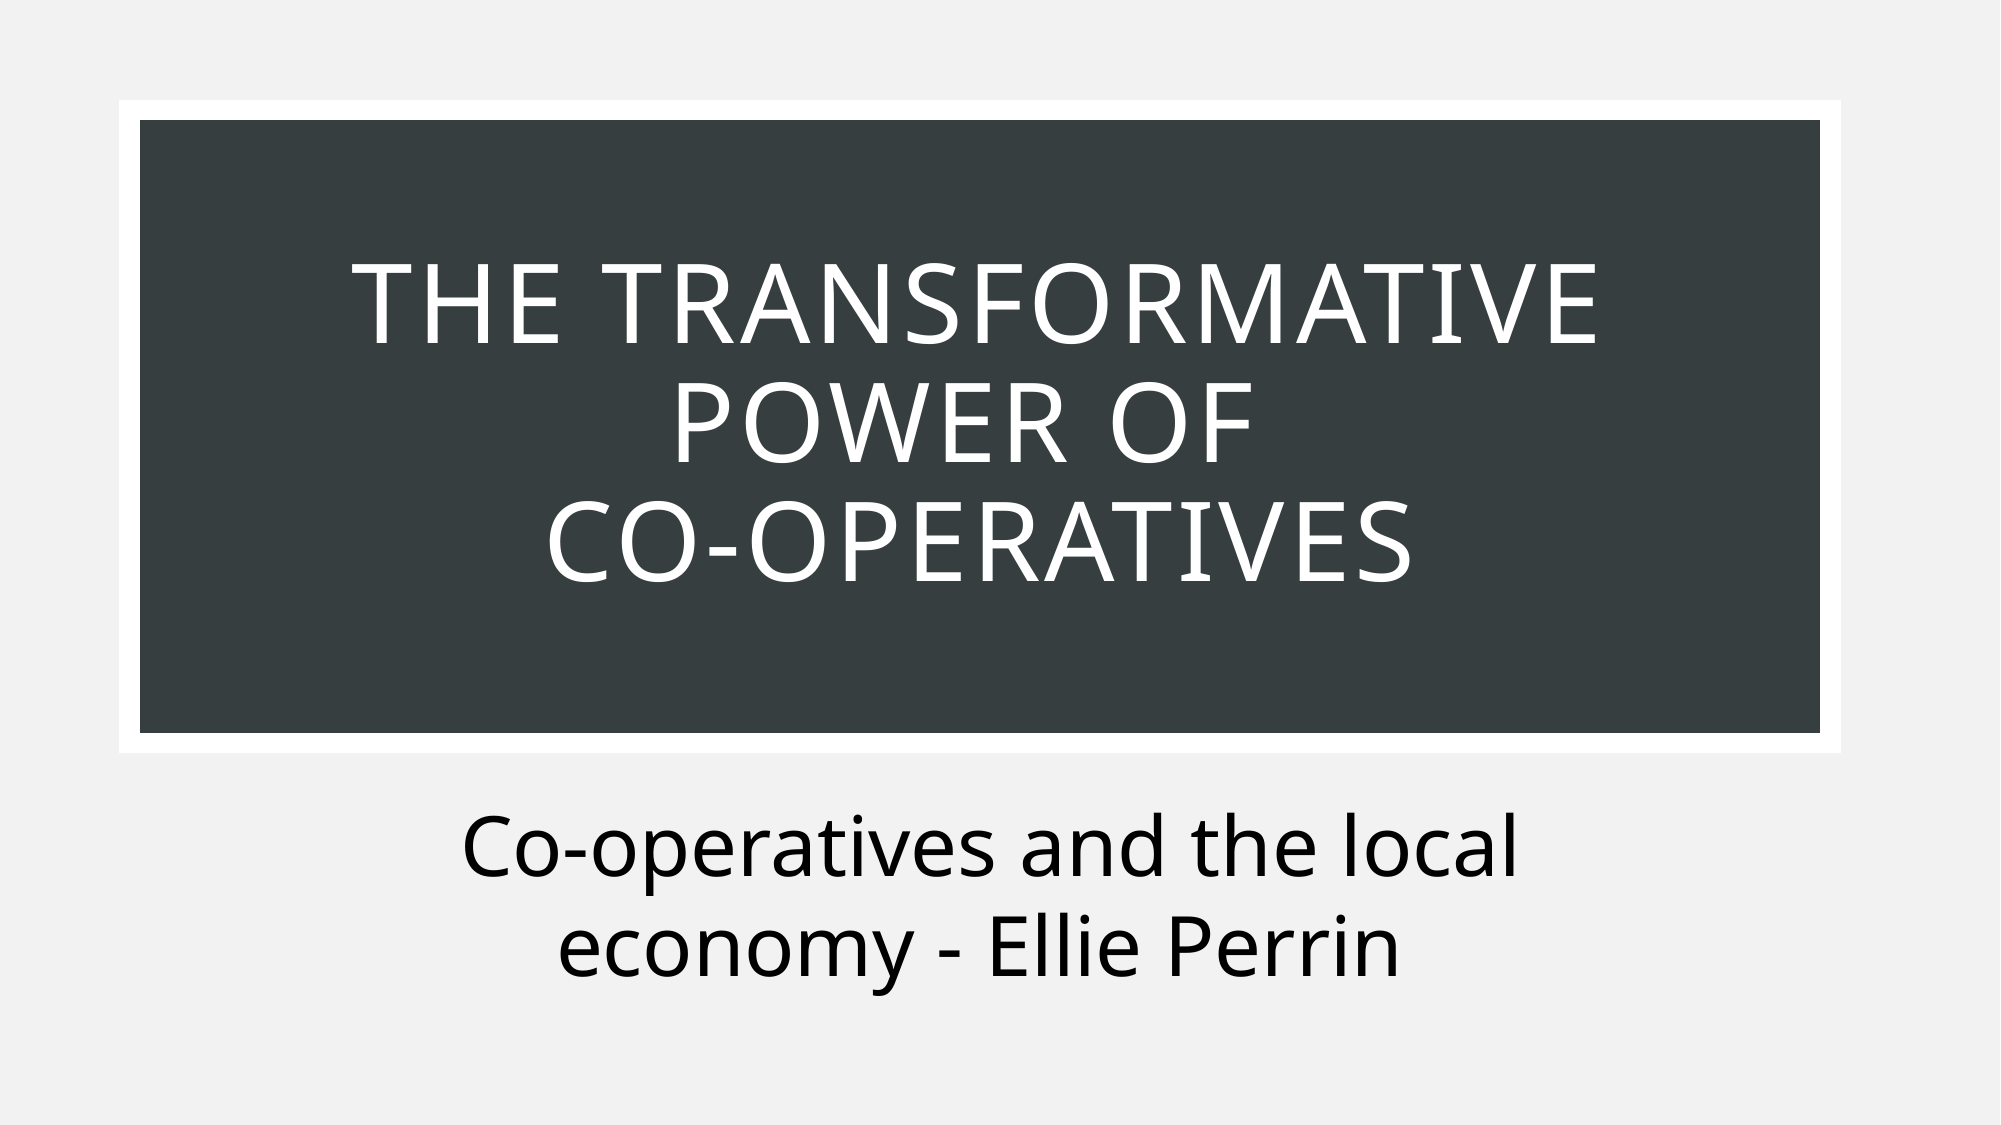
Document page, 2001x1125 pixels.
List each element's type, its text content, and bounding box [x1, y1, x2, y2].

subtitle Co-operatives and the local economy - Ellie Perrin [353, 785, 1607, 1075]
title The TRANSFORMATIVE POWER OF Co-opERATIVES [126, 107, 1834, 746]
